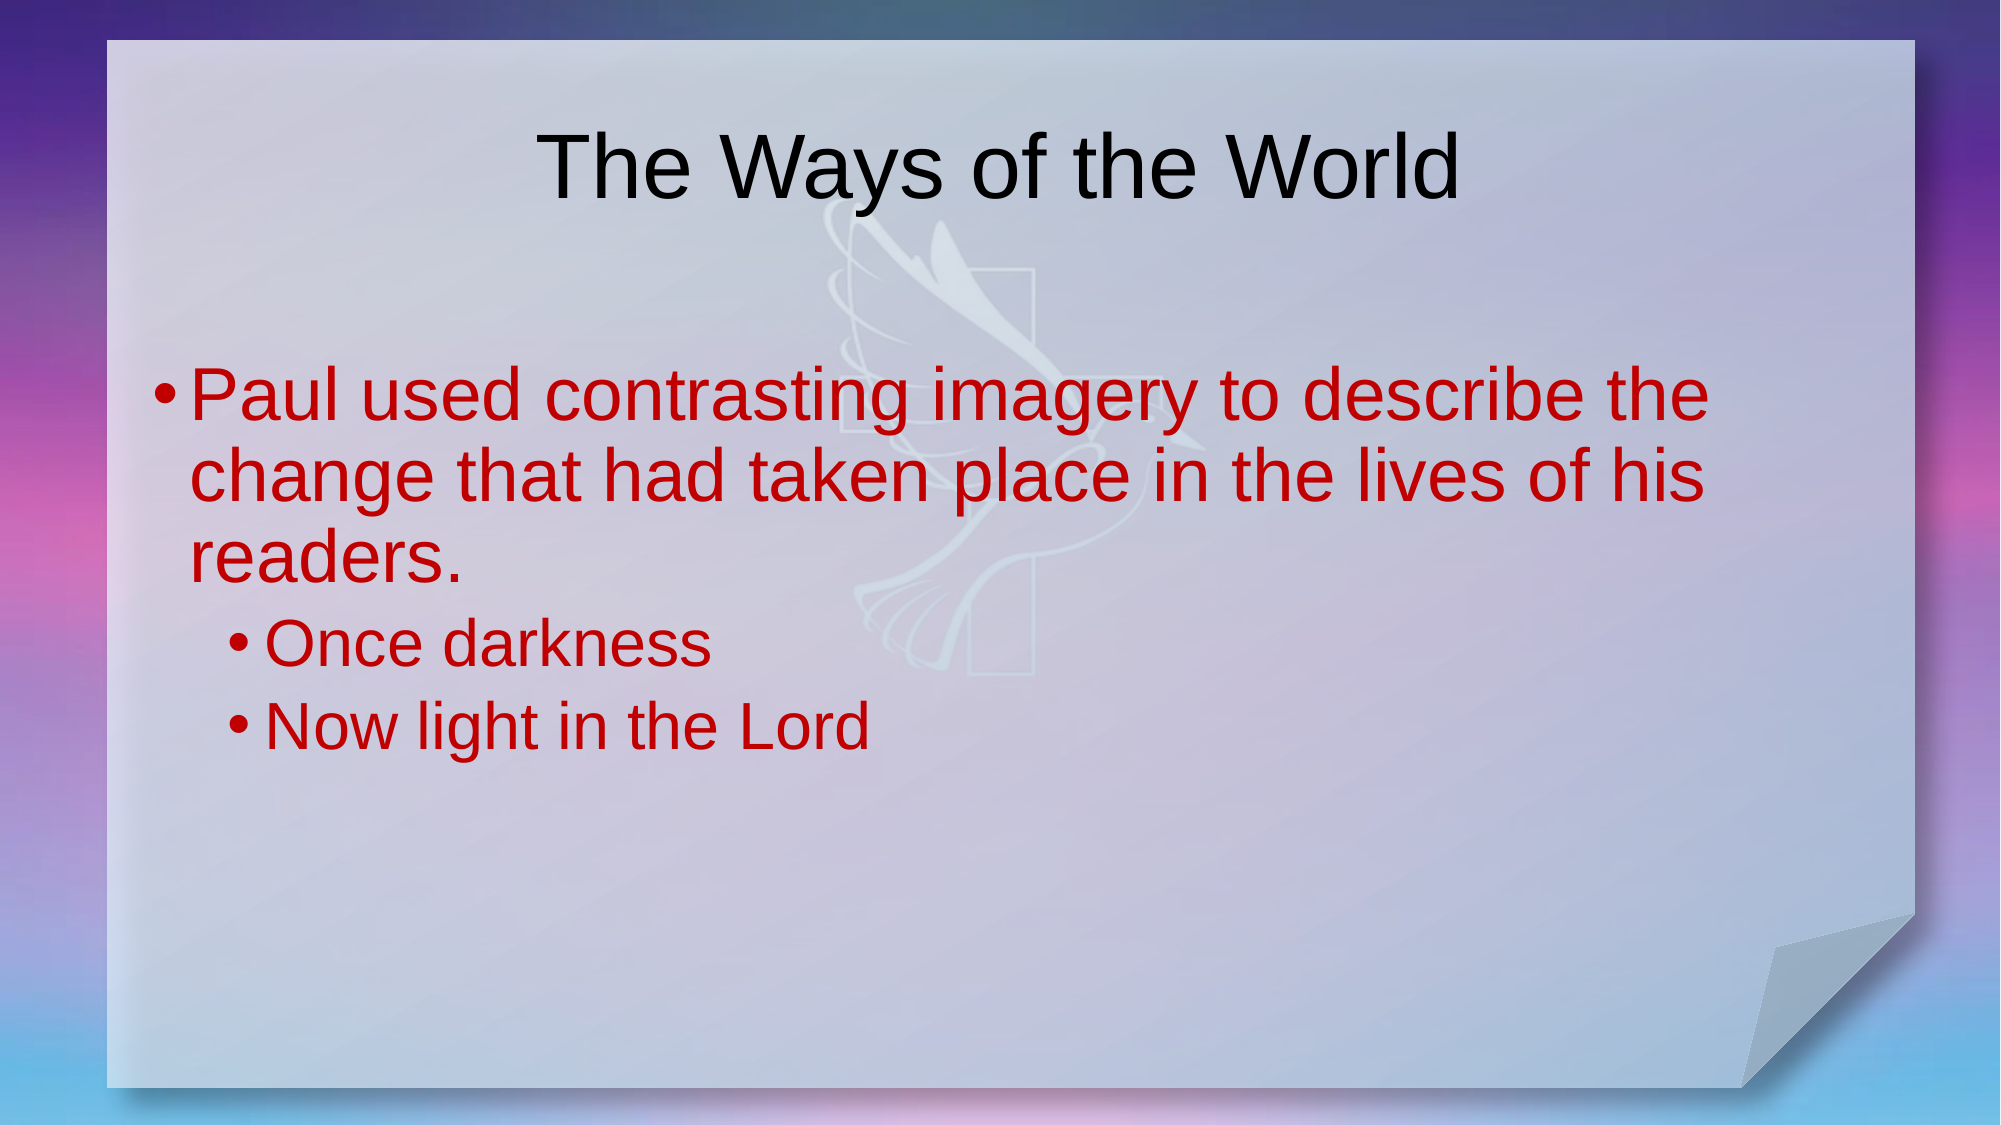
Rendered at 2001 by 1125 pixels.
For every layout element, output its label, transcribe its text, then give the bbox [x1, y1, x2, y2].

picture [0, 0, 2001, 1125]
list Paul used contrasting imagery to describe the change that had taken place in the lives of his readers. Once darkness Now light in the Lord [137, 348, 1863, 1014]
title The Ways of the World [137, 59, 1863, 278]
